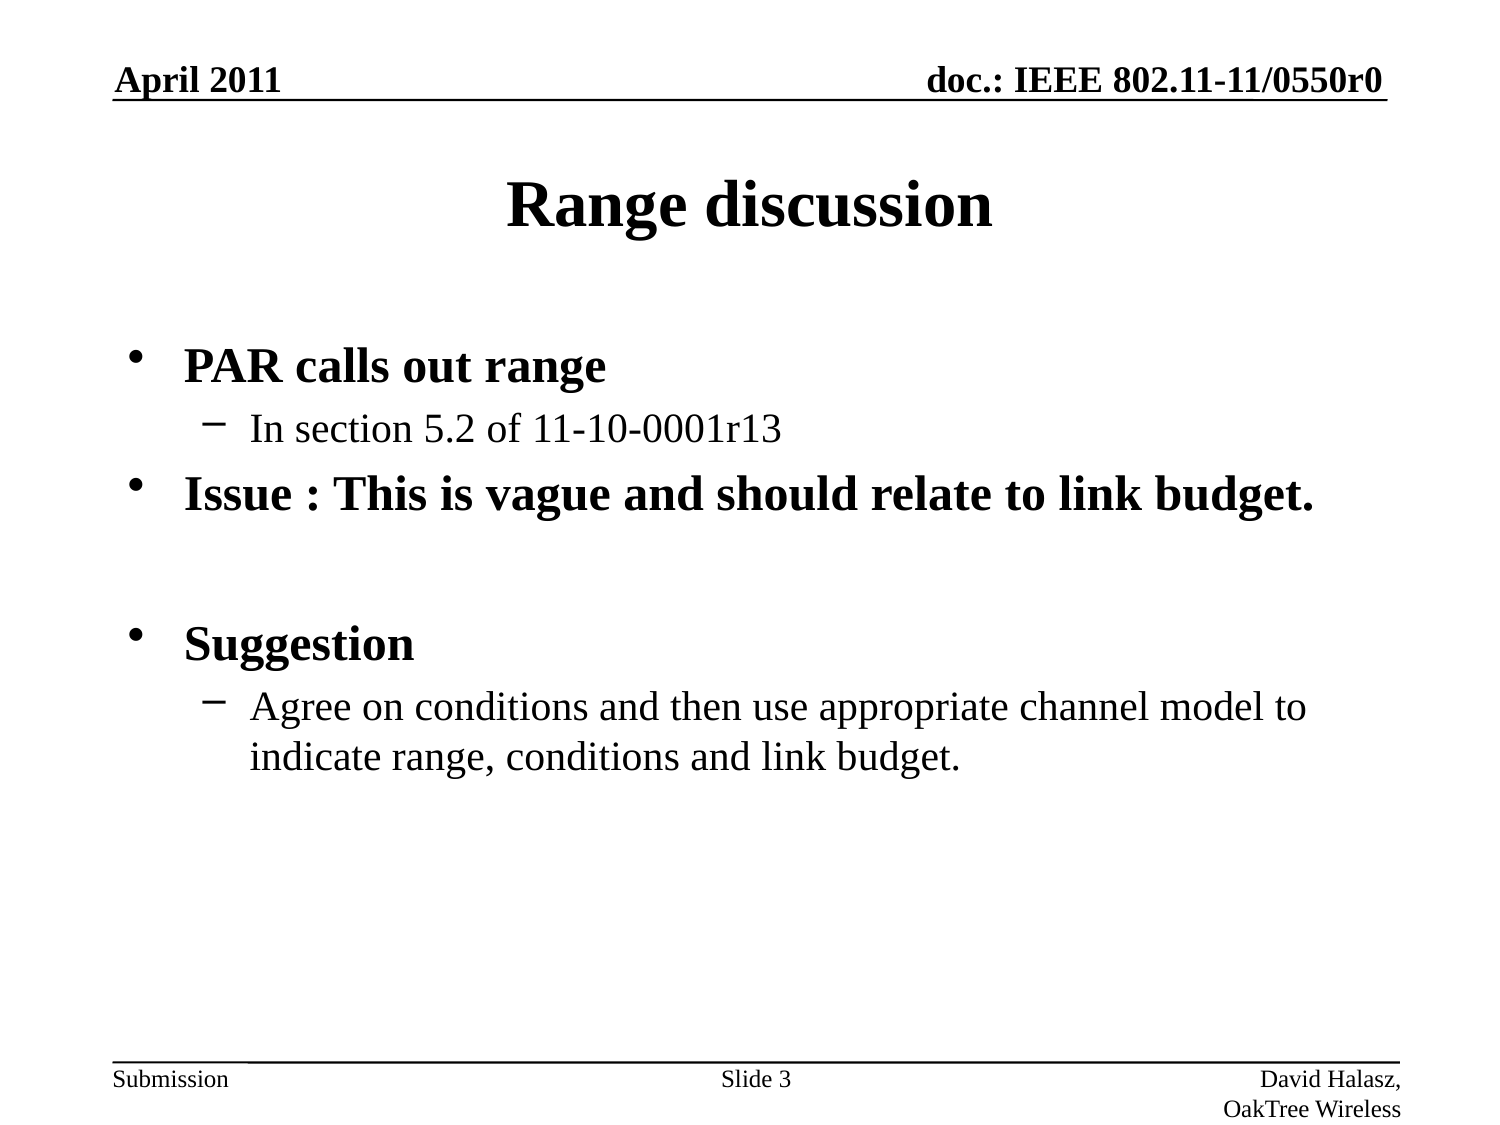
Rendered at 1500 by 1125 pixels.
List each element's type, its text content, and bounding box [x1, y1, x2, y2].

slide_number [114, 54, 333, 101]
slide_number Slide 3 [712, 1061, 800, 1093]
title Range discussion [112, 112, 1388, 288]
list PAR calls out range In section 5.2 of 11-10-0001r13 Issue : This is vague and should relate to link budget. Suggestion Agree on conditions and then use appropriate channel model to indicate range, conditions and link budget. [112, 324, 1388, 1001]
footer David Halasz, OakTree Wireless [1185, 1061, 1402, 1093]
